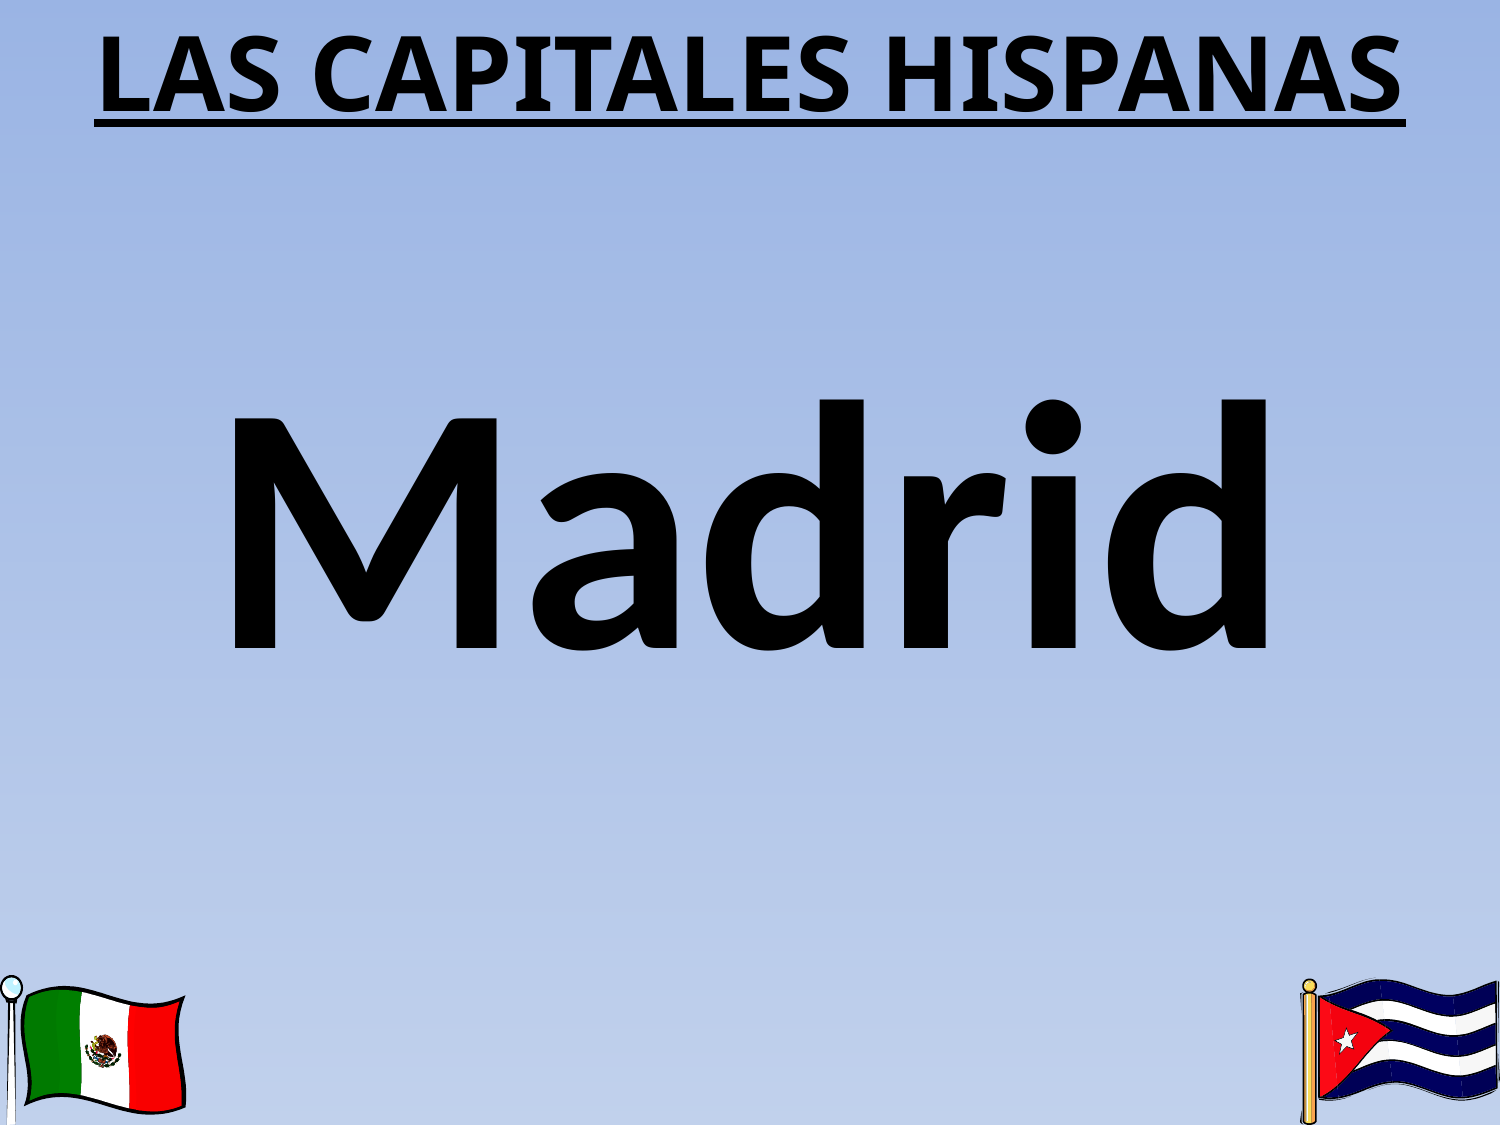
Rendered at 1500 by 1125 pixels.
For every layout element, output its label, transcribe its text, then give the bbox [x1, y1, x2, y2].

picture [0, 974, 187, 1125]
picture [1299, 977, 1500, 1125]
text_box LAS CAPITALES HISPANAS [0, 0, 1500, 140]
text_box Madrid [0, 287, 1500, 728]
